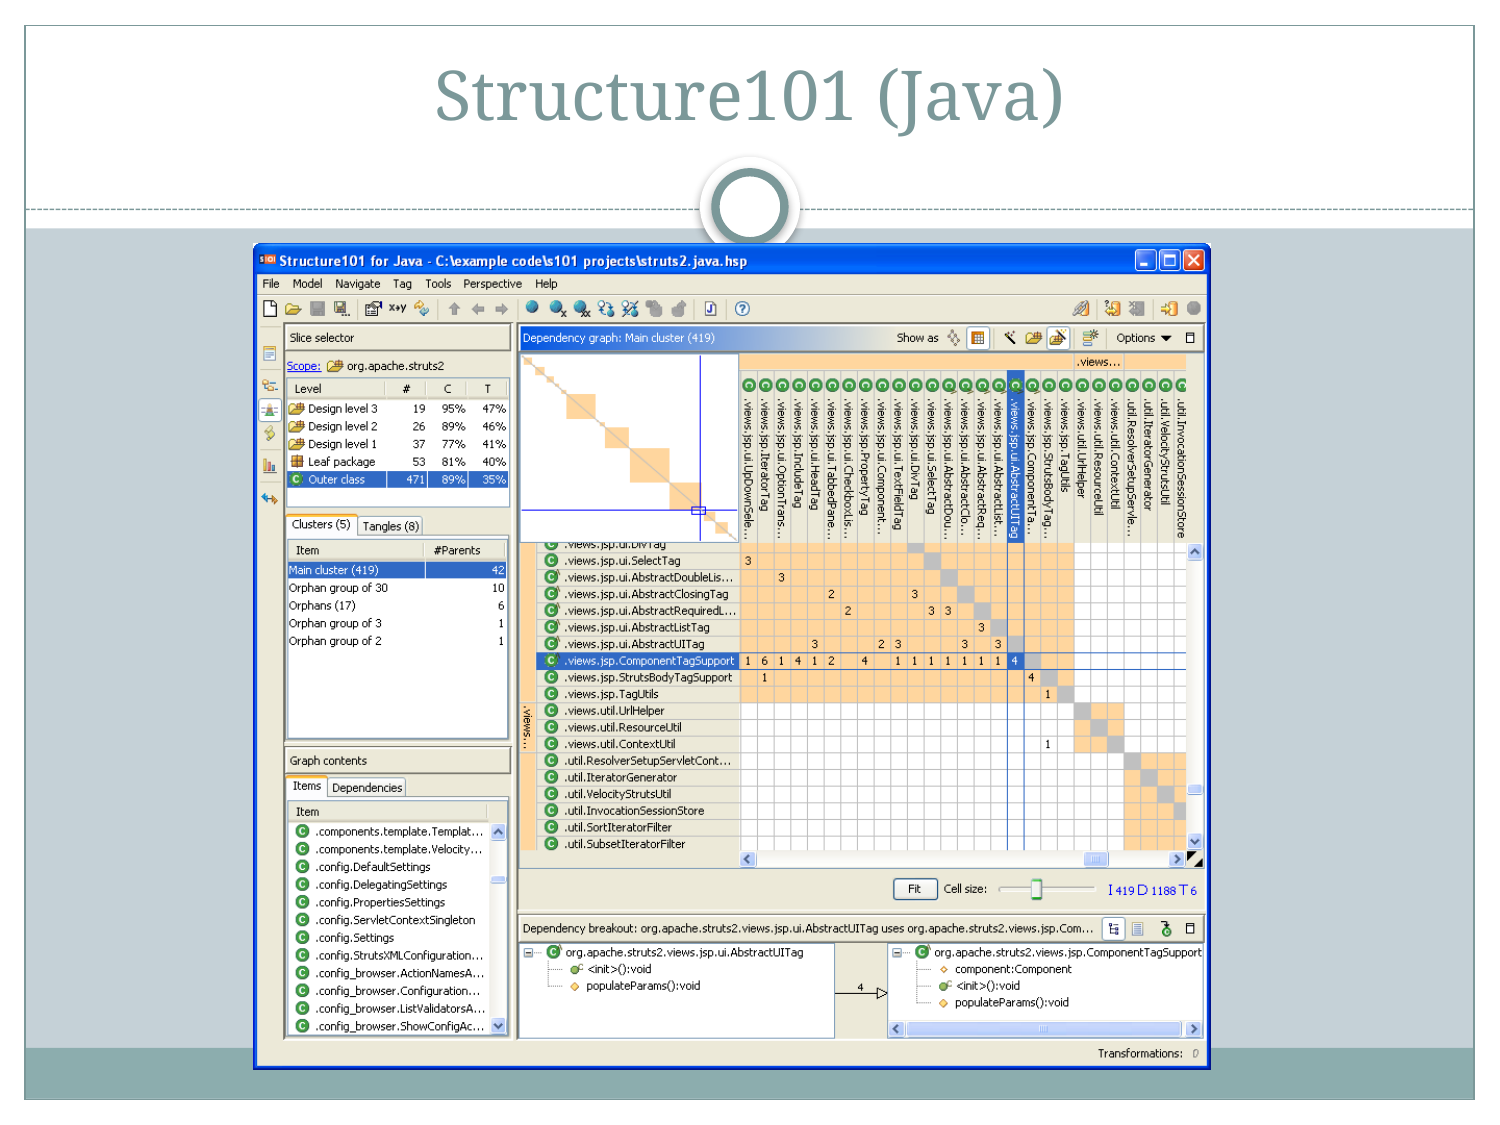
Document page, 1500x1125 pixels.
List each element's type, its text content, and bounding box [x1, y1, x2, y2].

picture [253, 243, 1211, 1070]
title Structure101 (Java) [75, 43, 1425, 274]
